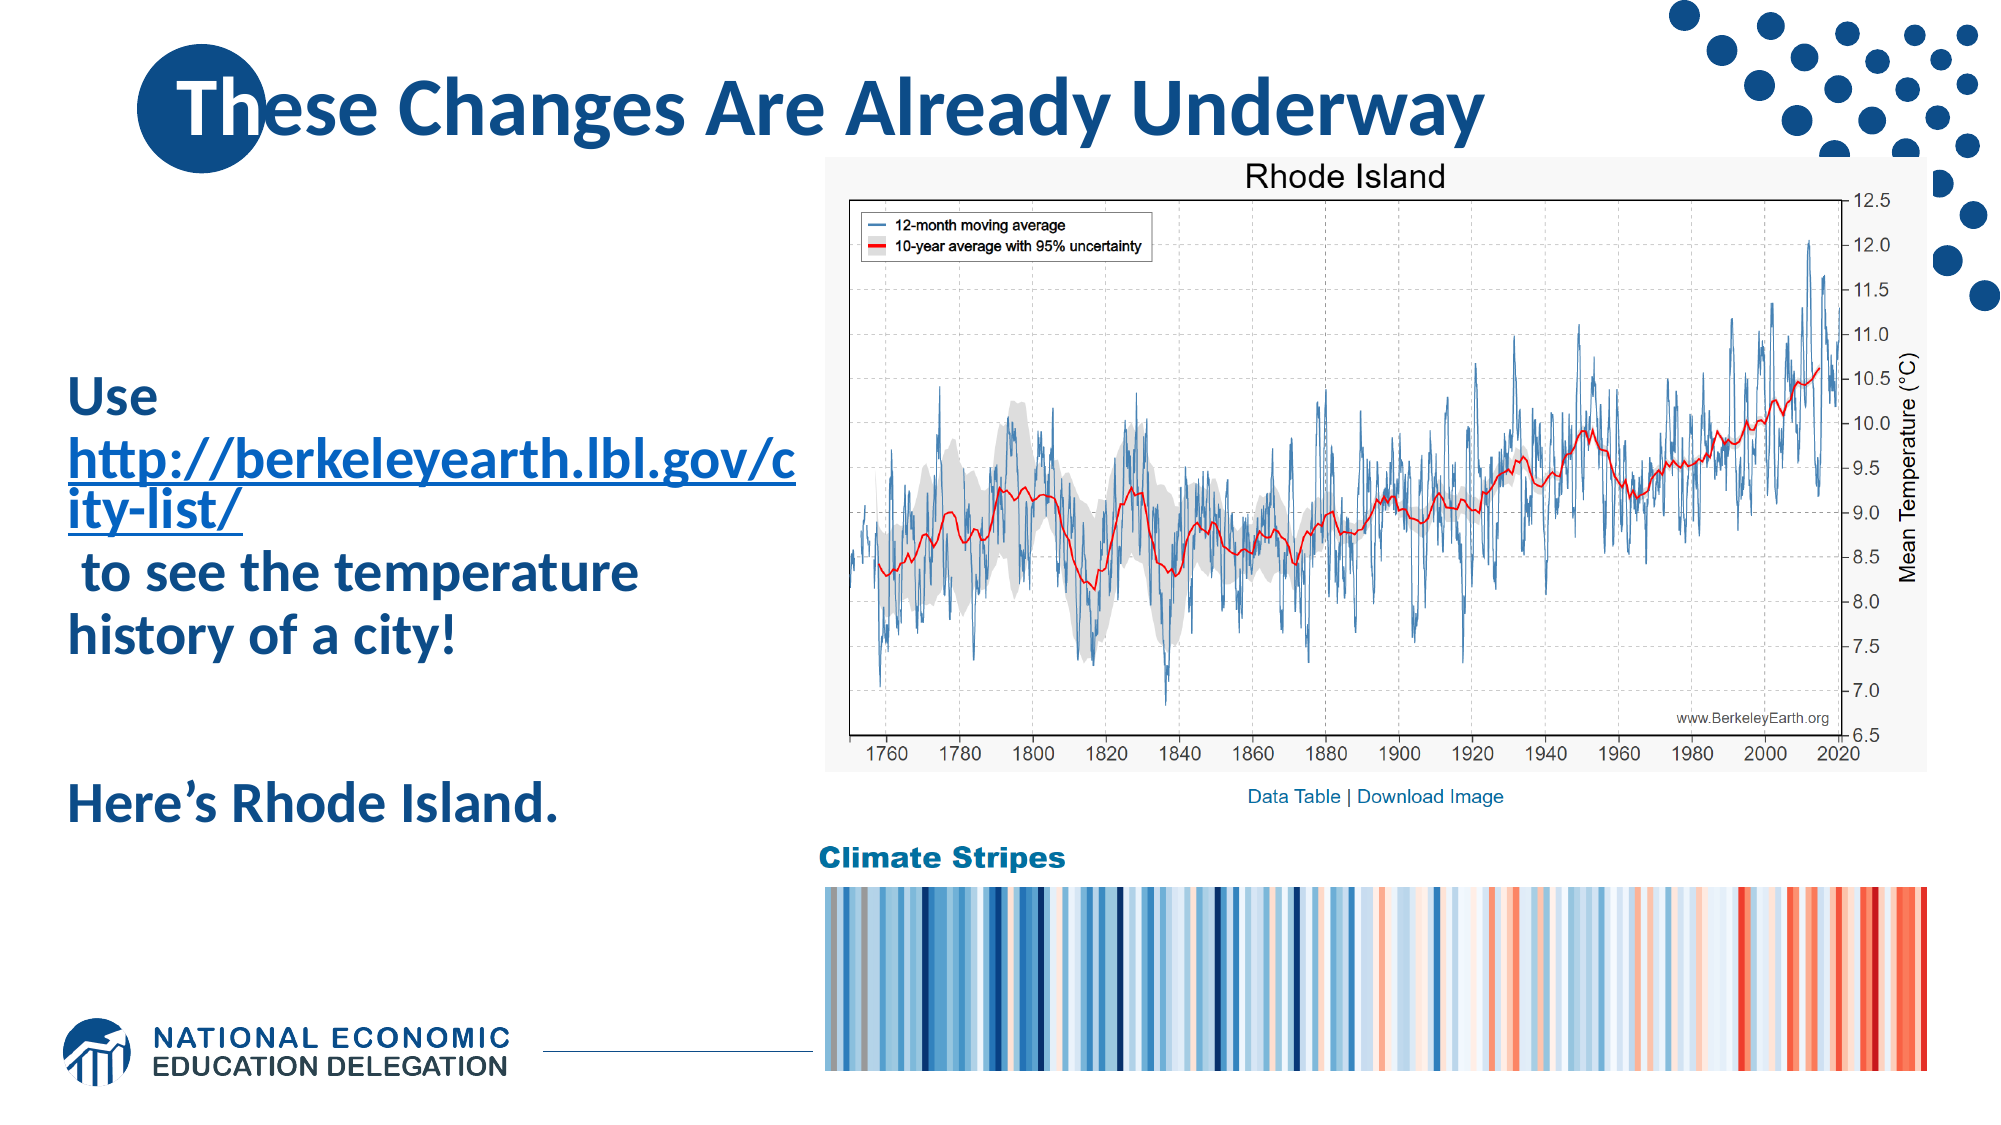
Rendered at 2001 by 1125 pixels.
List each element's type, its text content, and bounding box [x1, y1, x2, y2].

picture [55, 1013, 520, 1091]
picture [813, 157, 1933, 1080]
list Use http://berkeleyearth.lbl.gov/city-list/ to see the temperature history of a city! Here’s Rhode Island. [52, 273, 813, 961]
title These Changes Are Already Underway [161, 33, 1887, 183]
